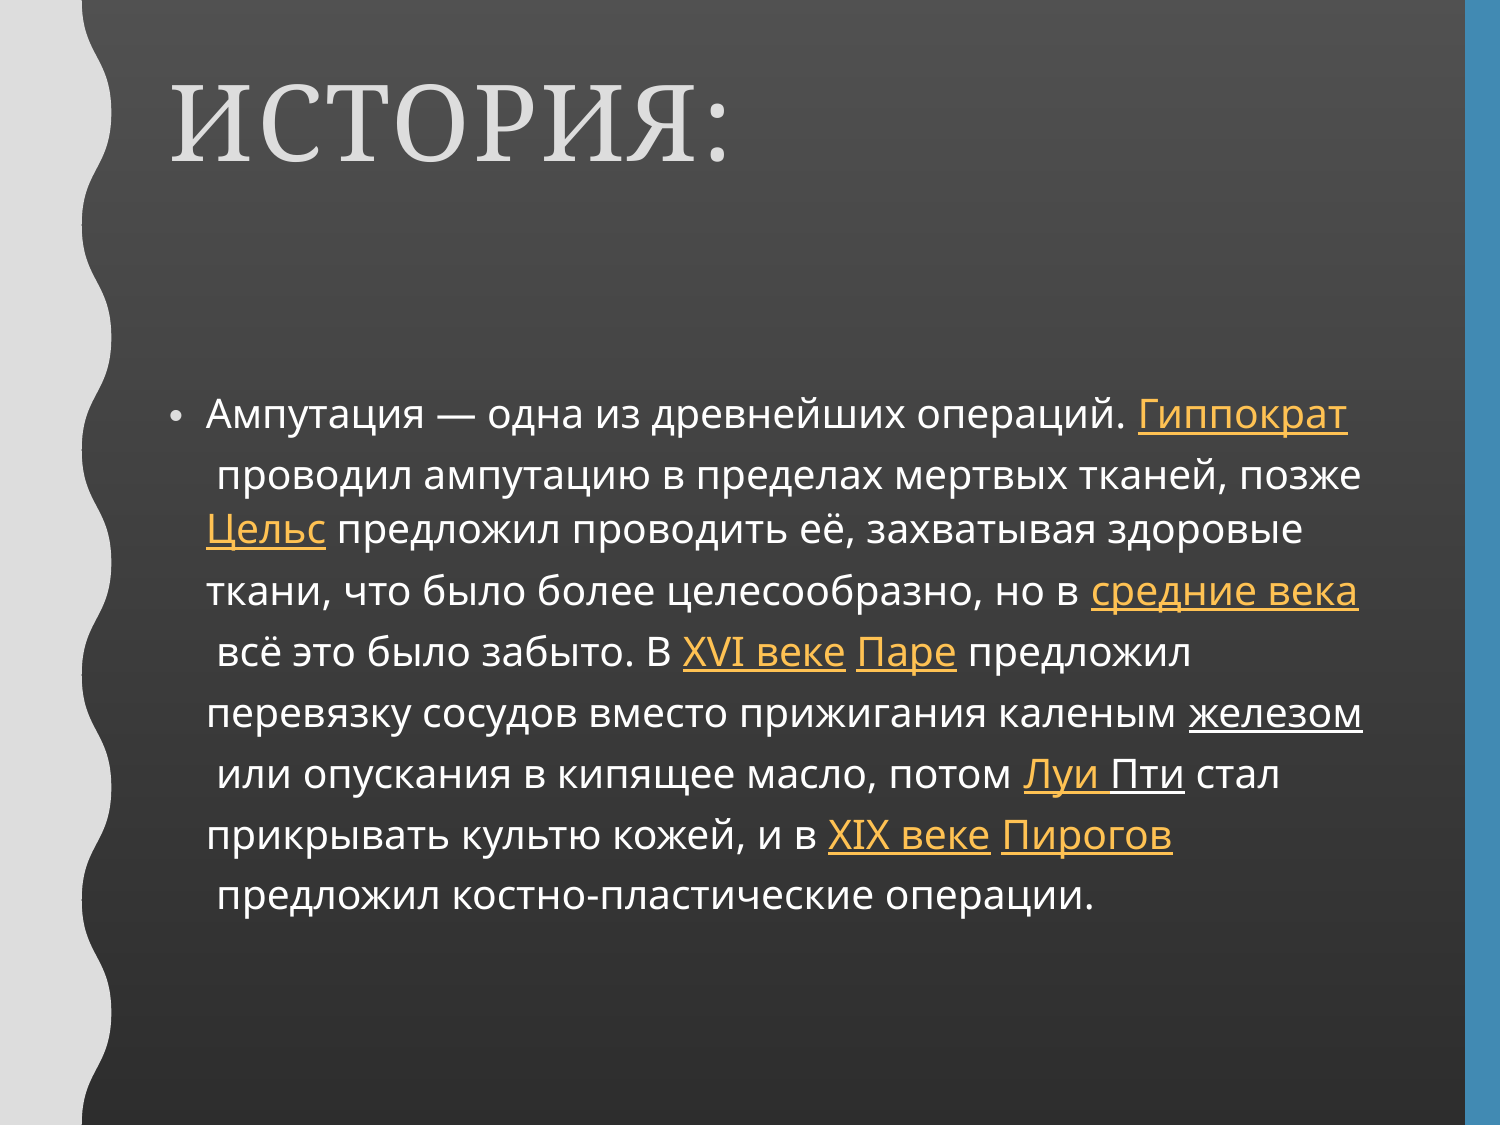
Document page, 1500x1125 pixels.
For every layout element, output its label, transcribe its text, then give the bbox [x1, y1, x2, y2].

title История: [154, 62, 1407, 308]
list Ампутация — одна из древнейших операций. Гиппократ проводил ампутацию в пределах мертвых тканей, позже Цельс предложил проводить её, захватывая здоровые ткани, что было более целесообразно, но в средние века всё это было забыто. В XVI веке Паре предложил перевязку сосудов вместо прижигания каленым железом или опускания в кипящее масло, потом Луи Пти стал прикрывать культю кожей, и в XIX веке Пирогов предложил костно-пластические операции. [154, 375, 1407, 965]
